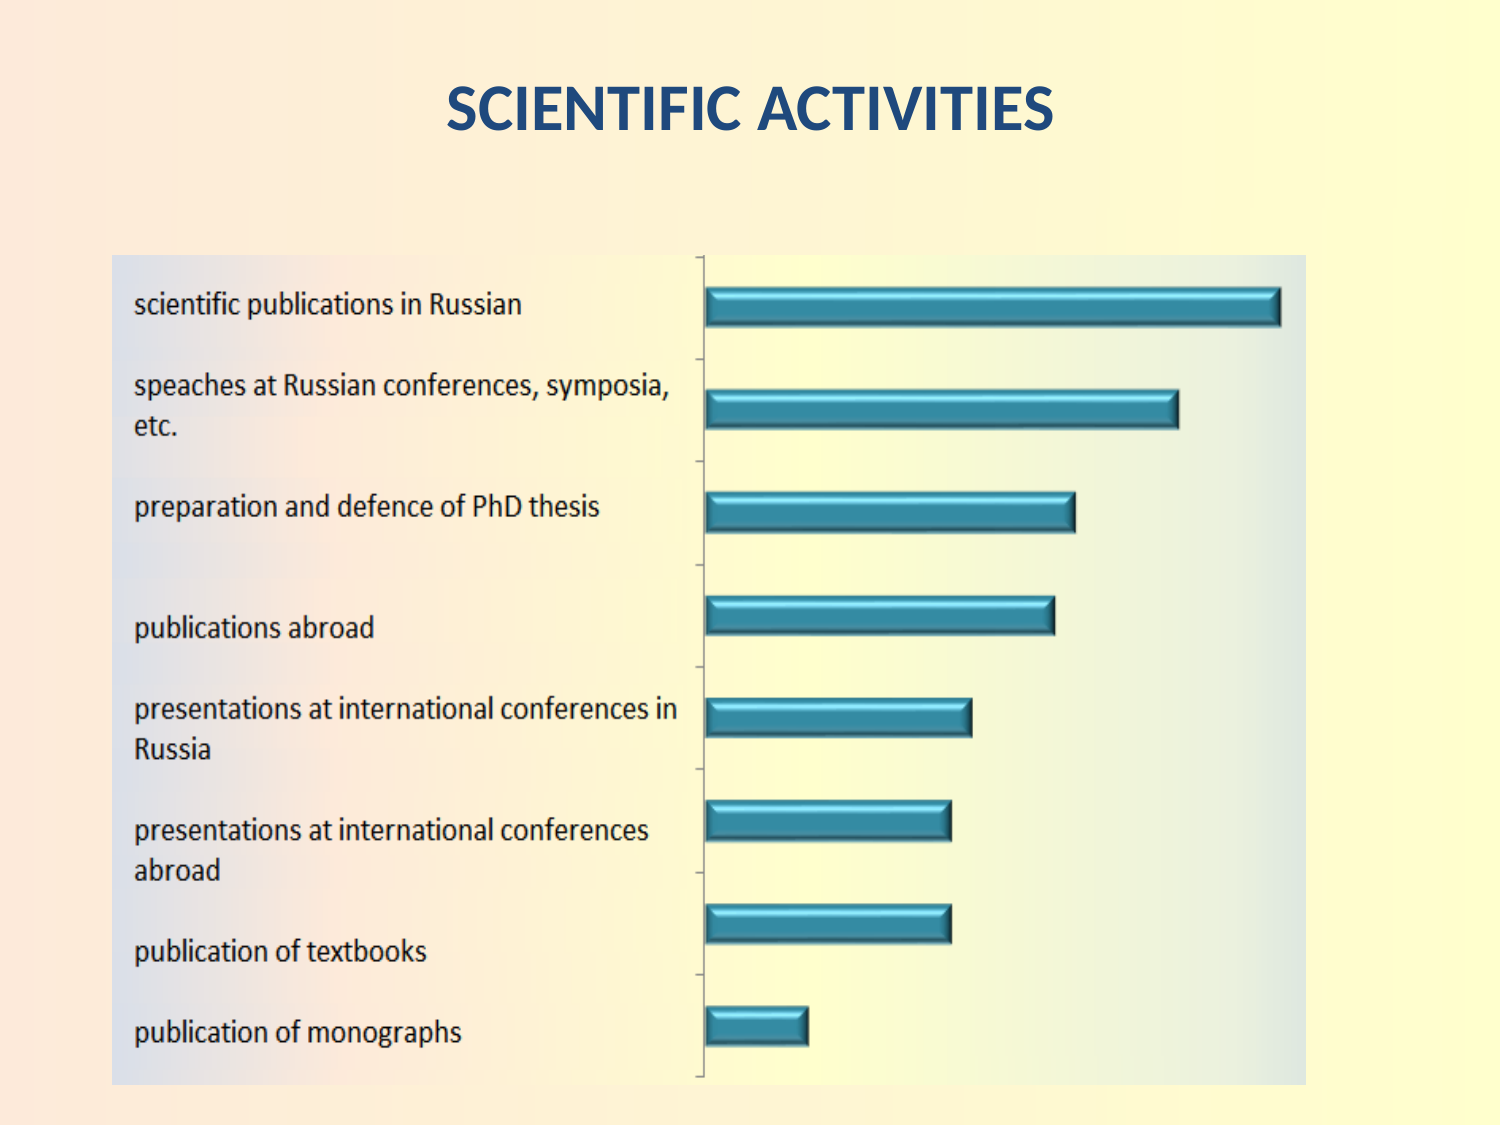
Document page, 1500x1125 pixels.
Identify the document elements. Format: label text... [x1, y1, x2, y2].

text_box SCIENTIFIC ACTIVITIES [0, 0, 1500, 210]
picture [111, 255, 1306, 1085]
